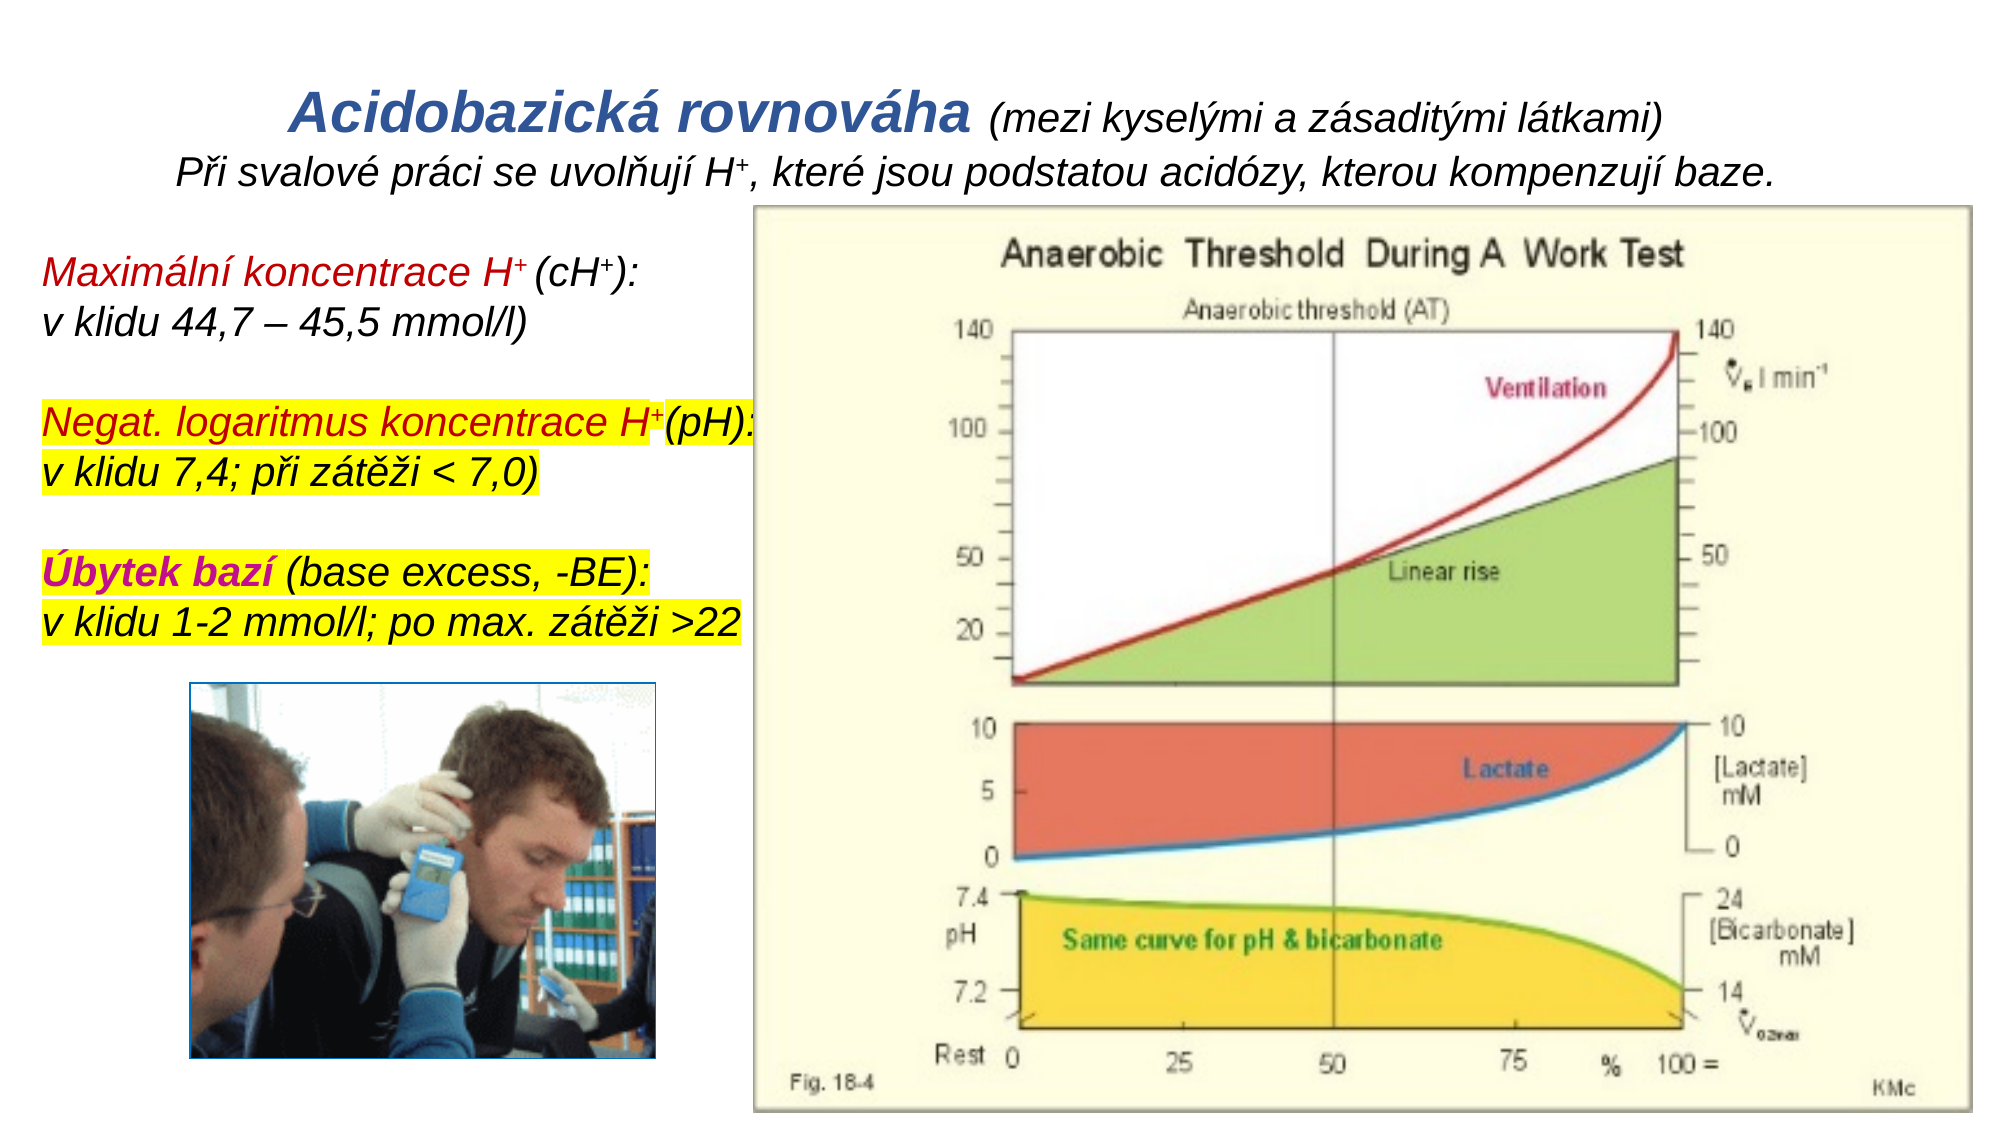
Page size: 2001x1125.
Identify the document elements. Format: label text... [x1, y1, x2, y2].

picture [753, 205, 1974, 1113]
picture [190, 683, 655, 1058]
text_box Acidobazická rovnováha (mezi kyselými a zásaditými látkami) Při svalové práci se uvolňují H+, které jsou podstatou acidózy, kterou kompenzují baze. Maximální koncentrace H+ (cH+): v klidu 44,7 – 45,5 mmol/l) Negat. logaritmus koncentrace H+(pH): v klidu 7,4; při zátěži < 7,0) Úbytek bazí (base excess, -BE): v klidu 1-2 mmol/l; po max. zátěži >22 [26, 67, 1926, 653]
